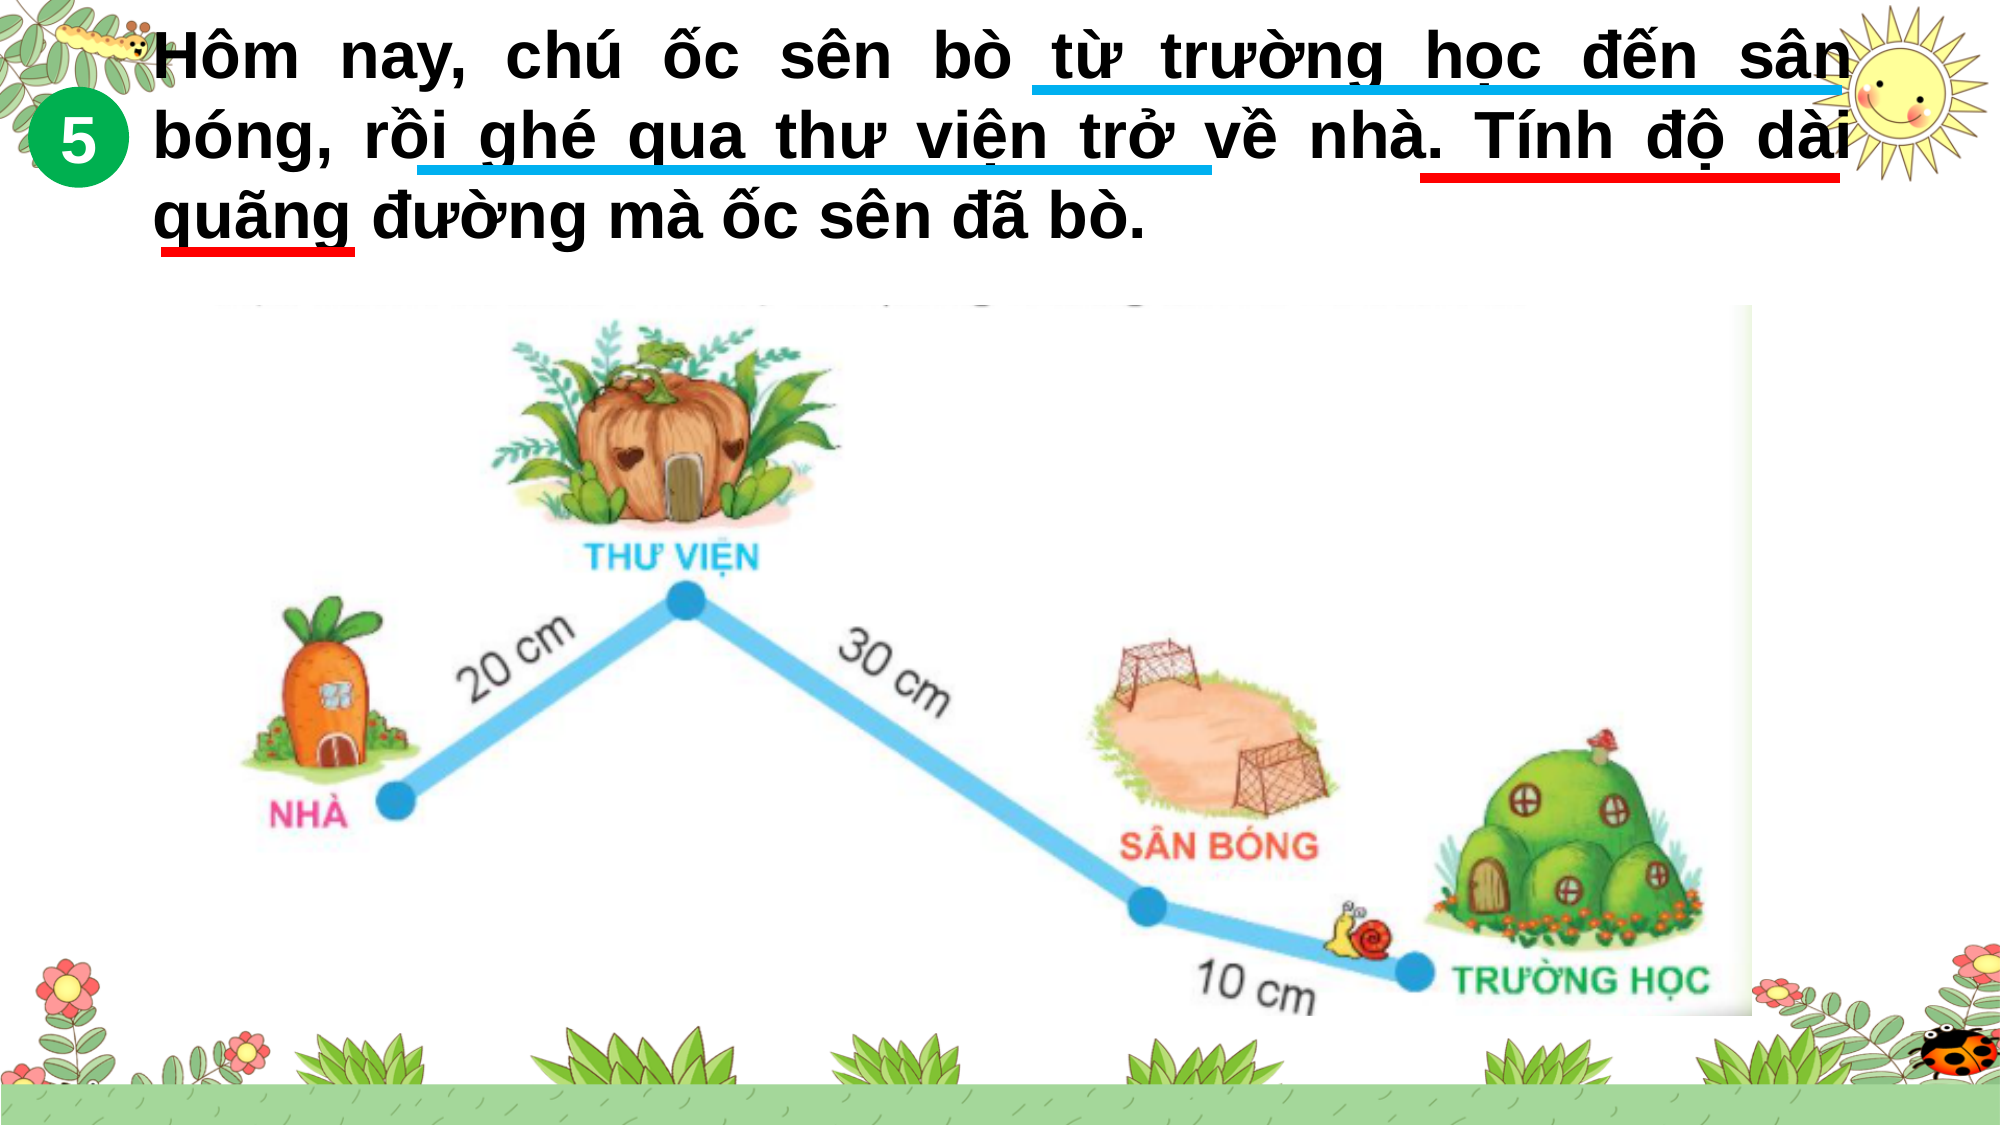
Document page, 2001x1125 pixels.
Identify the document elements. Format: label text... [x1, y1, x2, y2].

picture [0, 0, 2001, 1125]
text_box 5 [27, 85, 131, 189]
text_box Hôm nay, chú ốc sên bò từ trường học đến sân bóng, rồi ghé qua thư viện trở về nhà. Tính độ dài quãng đường mà ốc sên đã bò. [137, 4, 1869, 260]
